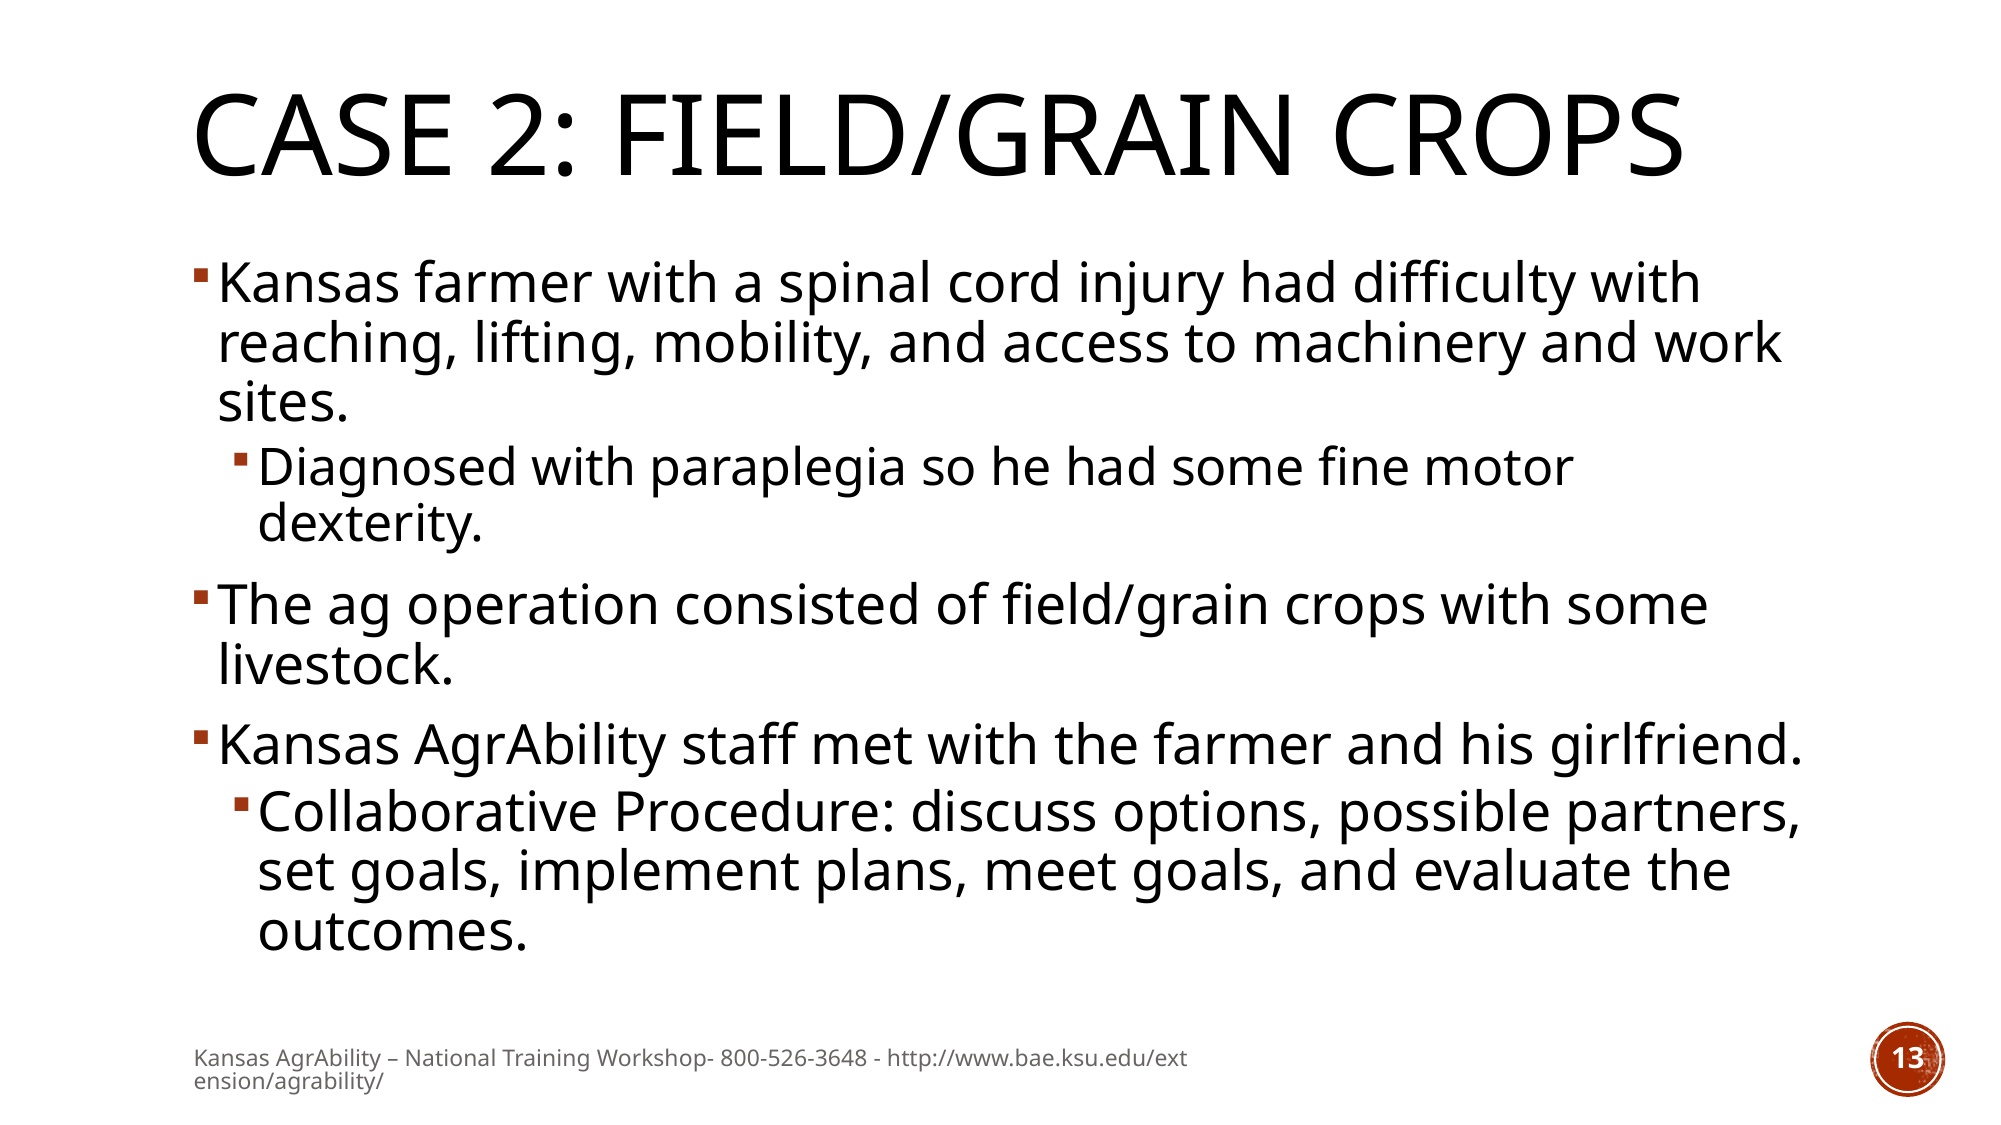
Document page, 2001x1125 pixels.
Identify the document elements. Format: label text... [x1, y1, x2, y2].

slide_number 13 [1855, 1028, 1961, 1089]
list Kansas farmer with a spinal cord injury had difficulty with reaching, lifting, mobility, and access to machinery and work sites. Diagnosed with paraplegia so he had some fine motor dexterity. The ag operation consisted of field/grain crops with some livestock. Kansas AgrAbility staff met with the farmer and his girlfriend. Collaborative Procedure: discuss options, possible partners, set goals, implement plans, meet goals, and evaluate the outcomes. [175, 247, 1826, 1013]
title Case 2: field/grain crops [175, 30, 1826, 247]
footer Kansas AgrAbility – National Training Workshop- 800-526-3648 - http://www.bae.ksu.edu/extension/agrability/ [178, 1028, 1217, 1089]
